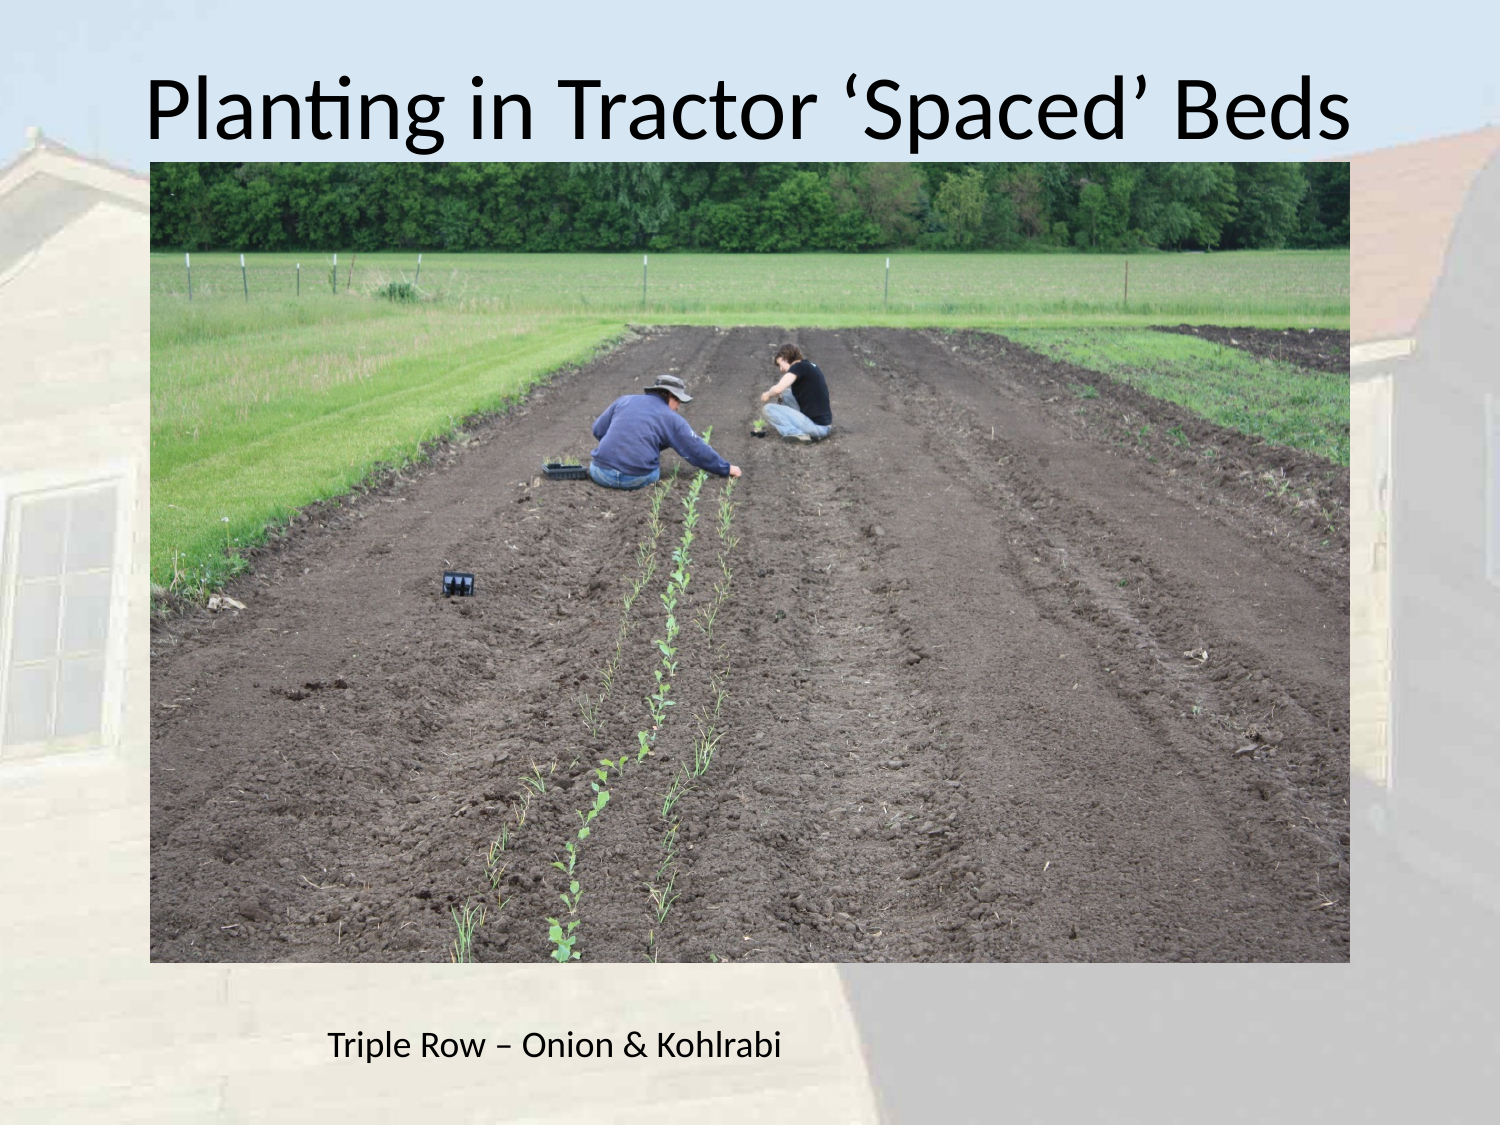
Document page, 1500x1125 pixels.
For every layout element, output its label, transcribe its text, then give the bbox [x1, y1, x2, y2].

title Planting in Tractor ‘Spaced’ Beds [75, 37, 1425, 168]
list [149, 162, 1351, 963]
picture [0, 0, 1500, 1125]
text_box Triple Row – Onion & Kohlrabi [312, 1012, 888, 1073]
